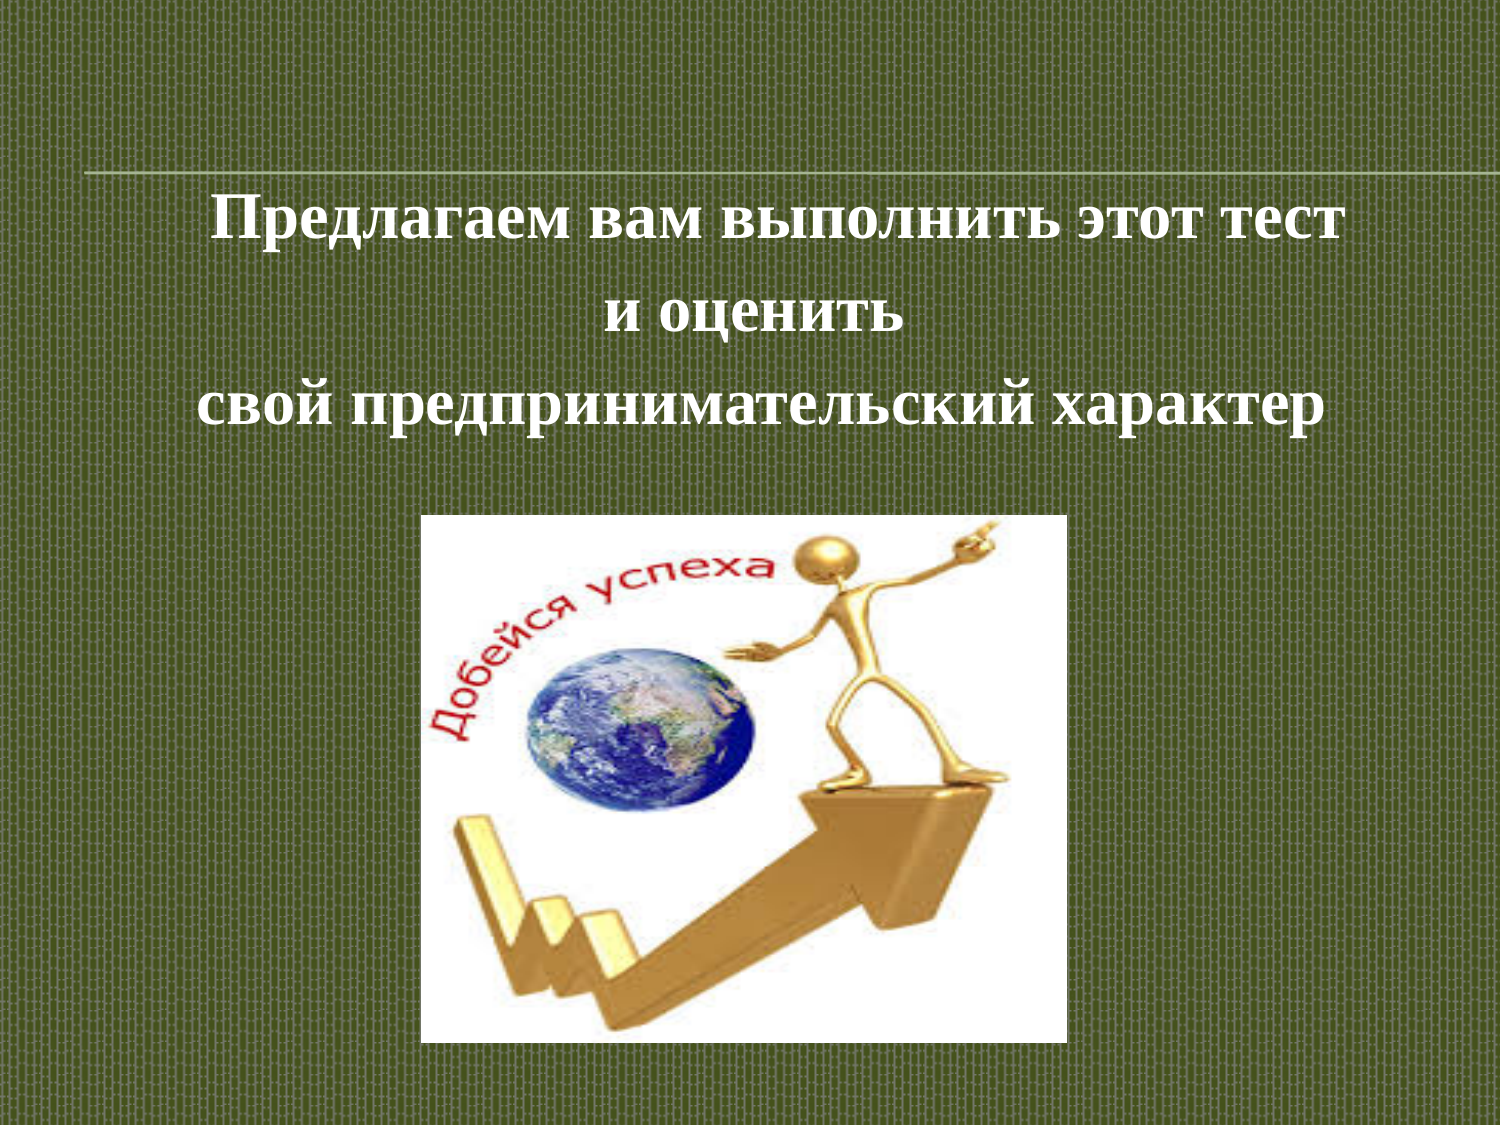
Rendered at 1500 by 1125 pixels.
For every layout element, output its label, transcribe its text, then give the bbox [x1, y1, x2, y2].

list Предлагаем вам выполнить этот тест и оценить свой предпринимательский характер [50, 164, 1475, 998]
picture [421, 515, 1067, 1044]
